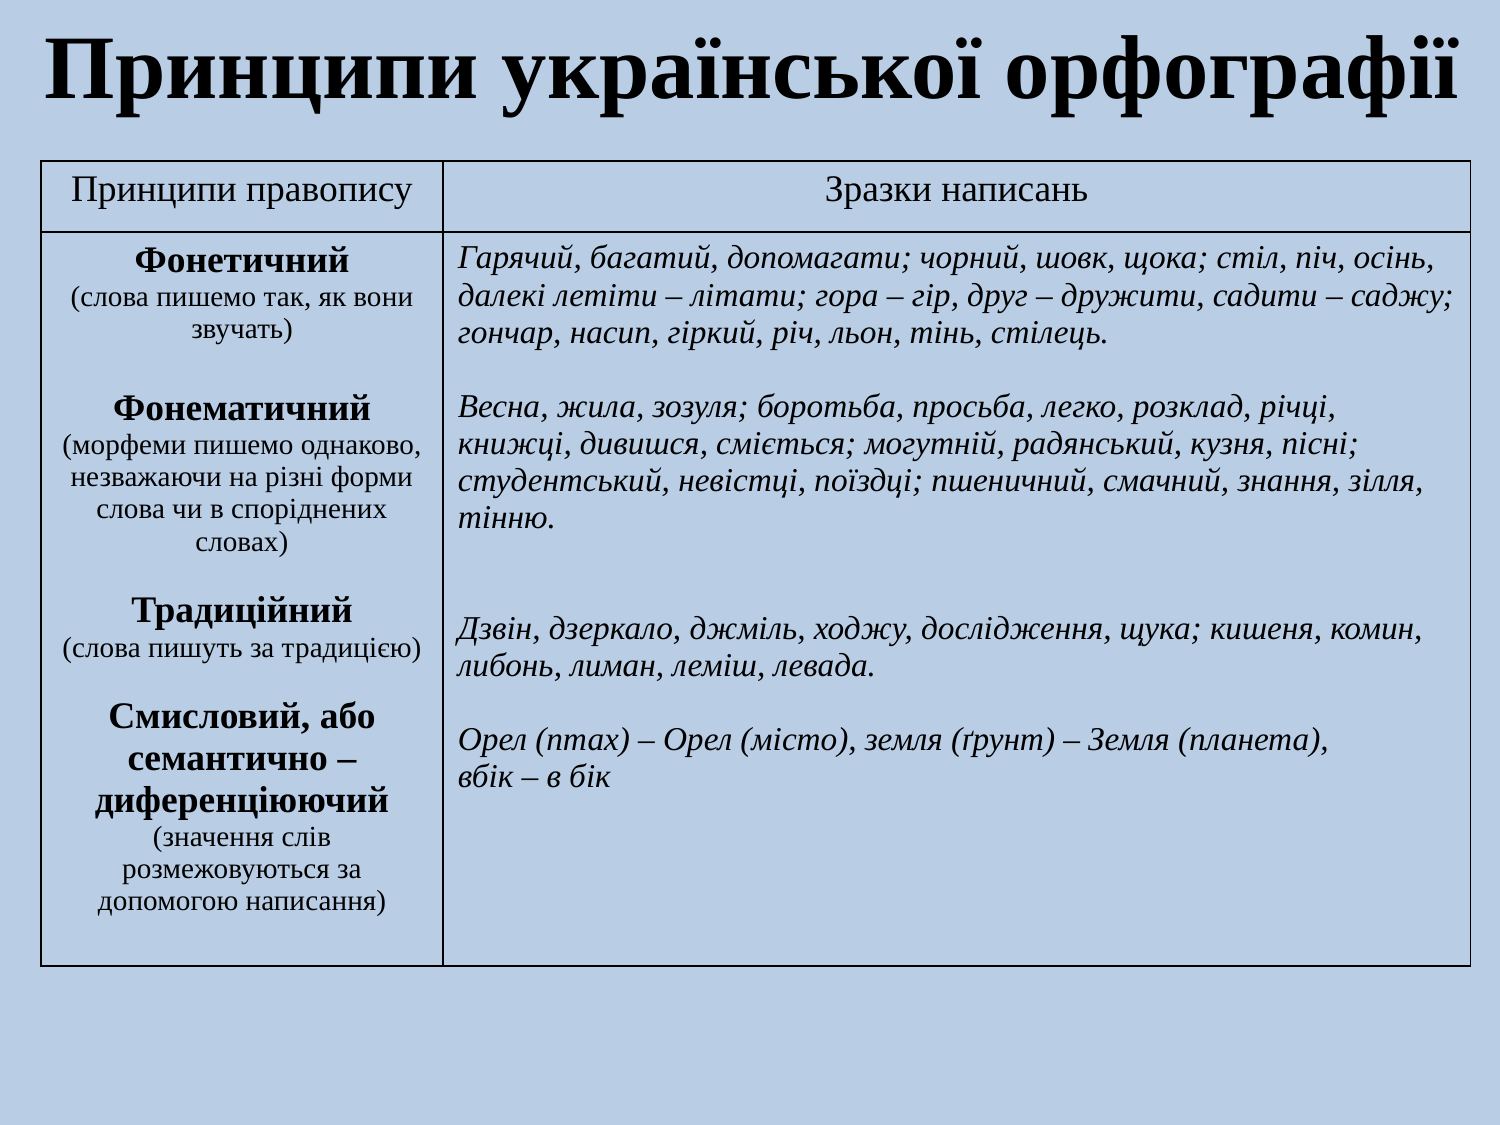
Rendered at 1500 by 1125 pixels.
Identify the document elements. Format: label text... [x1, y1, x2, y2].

table_cell Гарячий, багатий, допомагати; чорний, шовк, щока; стіл, піч, осінь, далекі летіти – літати; гора – гір, друг – дружити, садити – саджу; гончар, насип, гіркий, річ, льон, тінь, стілець. Весна, жила, зозуля; боротьба, просьба, легко, розклад, річці, книжці, дивишся, сміється; могутній, радянський, кузня, пісні; студентський, невістці, поїздці; пшеничний, смачний, знання, зілля, тінню. Дзвін, дзеркало, джміль, ходжу, дослідження, щука; кишеня, комин, либонь, лиман, леміш, левада. Орел (птах) – Орел (місто), земля (ґрунт) – Земля (планета), вбік – в бік [444, 233, 1470, 965]
table_header Принципи правопису [42, 162, 442, 231]
table_header Зразки написань [444, 162, 1470, 231]
table_cell Фонетичний (слова пишемо так, як вони звучать) Фонематичний (морфеми пишемо однаково, незважаючи на різні форми слова чи в споріднених словах) Традиційний (слова пишуть за традицією) Смисловий, або семантично – диференціюючий (значення слів розмежовуються за допомогою написання) [42, 233, 442, 965]
title Принципи української орфографії [29, 0, 1477, 126]
